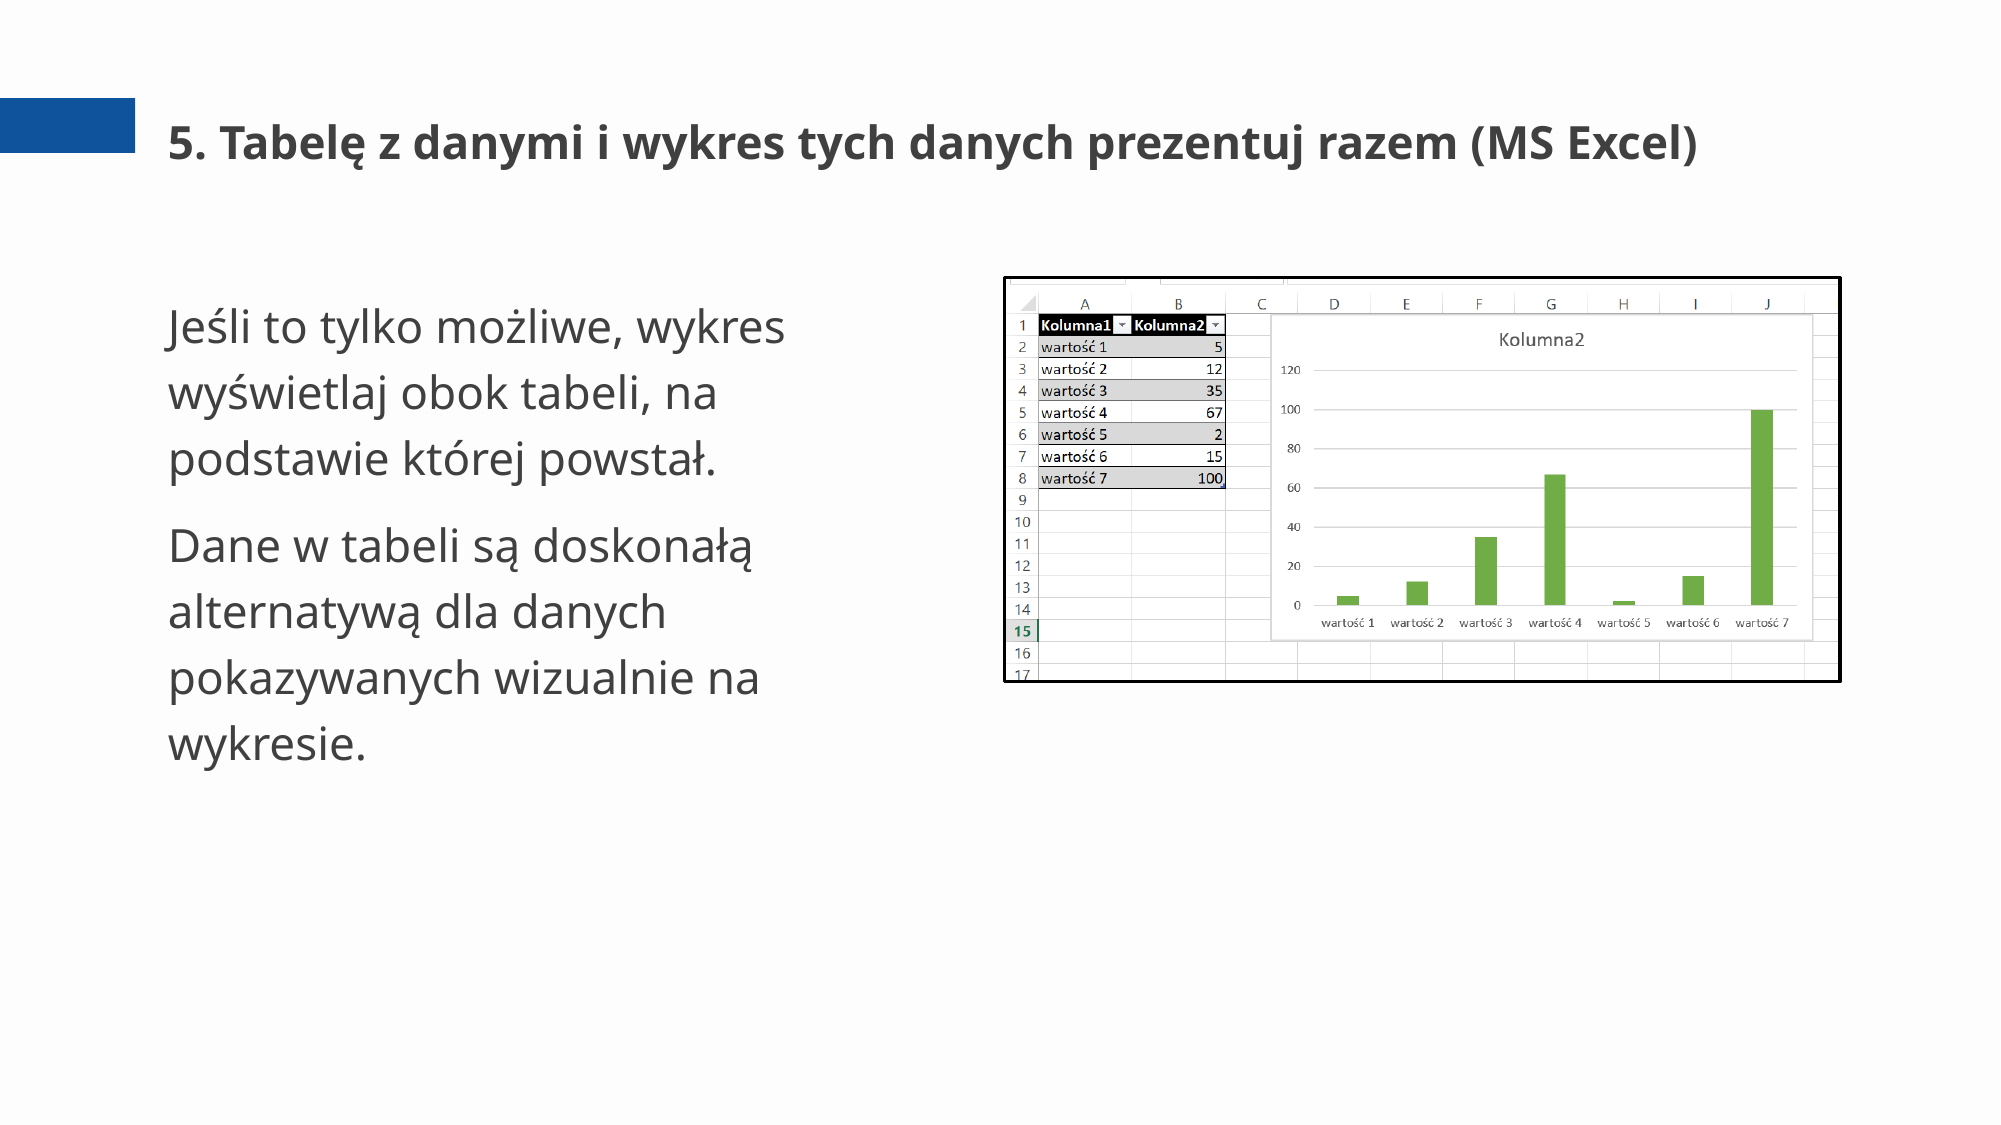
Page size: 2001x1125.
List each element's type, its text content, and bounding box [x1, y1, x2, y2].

picture [1006, 279, 1839, 681]
list Jeśli to tylko możliwe, wykres wyświetlaj obok tabeli, na podstawie której powstał. Dane w tabeli są doskonałą alternatywą dla danych pokazywanych wizualnie na wykresie. [152, 279, 926, 959]
title 5. Tabelę z danymi i wykres tych danych prezentuj razem (MS Excel) [152, 98, 1886, 211]
